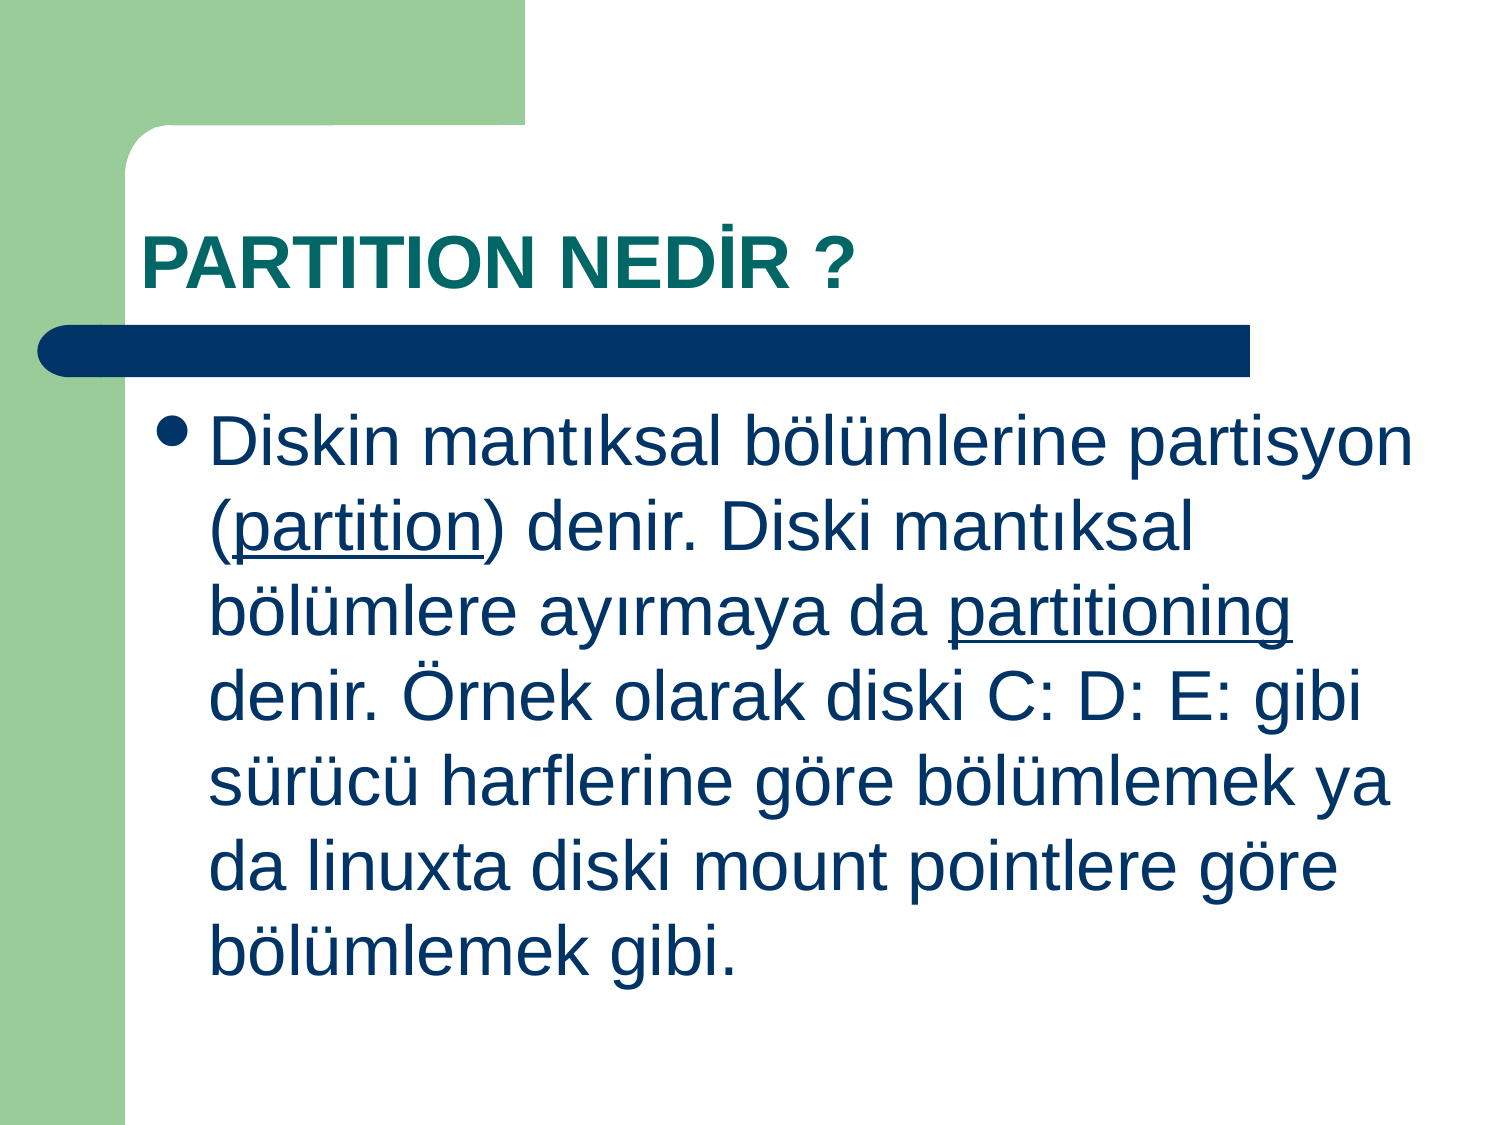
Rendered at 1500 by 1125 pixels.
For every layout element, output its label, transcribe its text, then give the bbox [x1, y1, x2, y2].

title PARTITION NEDİR ? [124, 124, 1426, 313]
list Diskin mantıksal bölümlerine partisyon (partition) denir. Diski mantıksal bölümlere ayırmaya da partitioning denir. Örnek olarak diski C: D: E: gibi sürücü harflerine göre bölümlemek ya da linuxta diski mount pointlere göre bölümlemek gibi. [137, 387, 1463, 1125]
